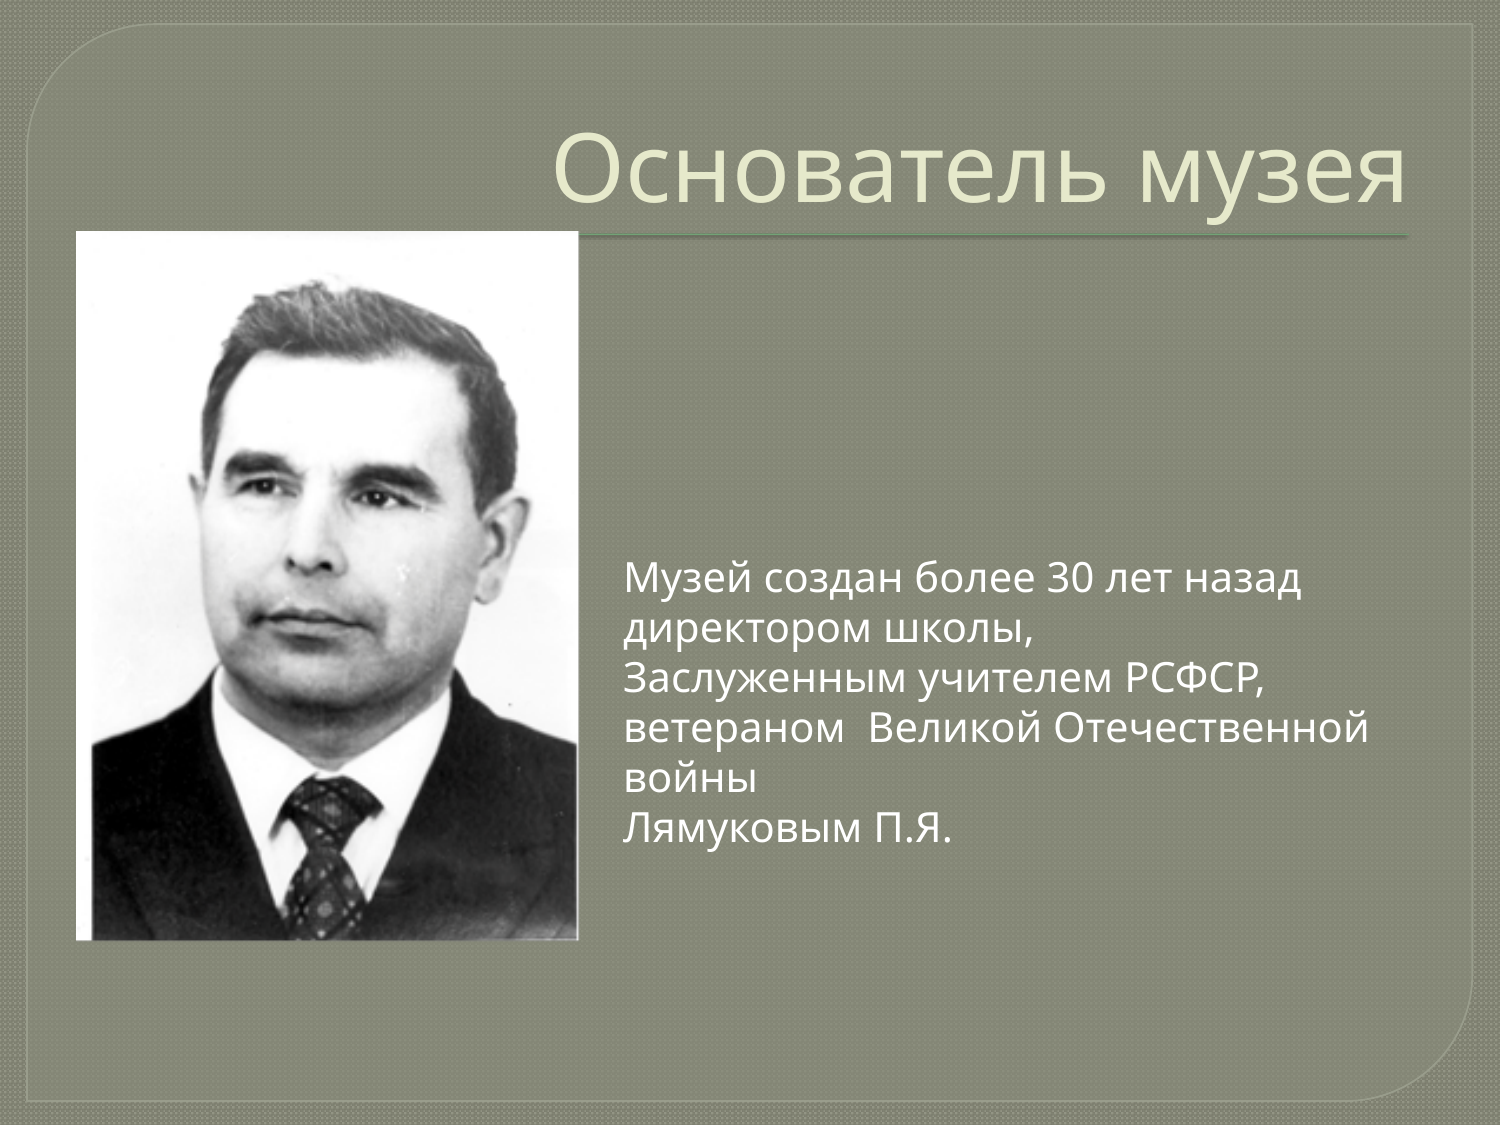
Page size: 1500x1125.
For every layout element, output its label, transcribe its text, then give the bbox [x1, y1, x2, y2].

title Основатель музея [75, 41, 1425, 230]
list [76, 231, 582, 944]
list Музей создан более 30 лет назад директором школы, Заслуженным учителем РСФСР, ветераном Великой Отечественной войны Лямуковым П.Я. [608, 243, 1447, 1005]
